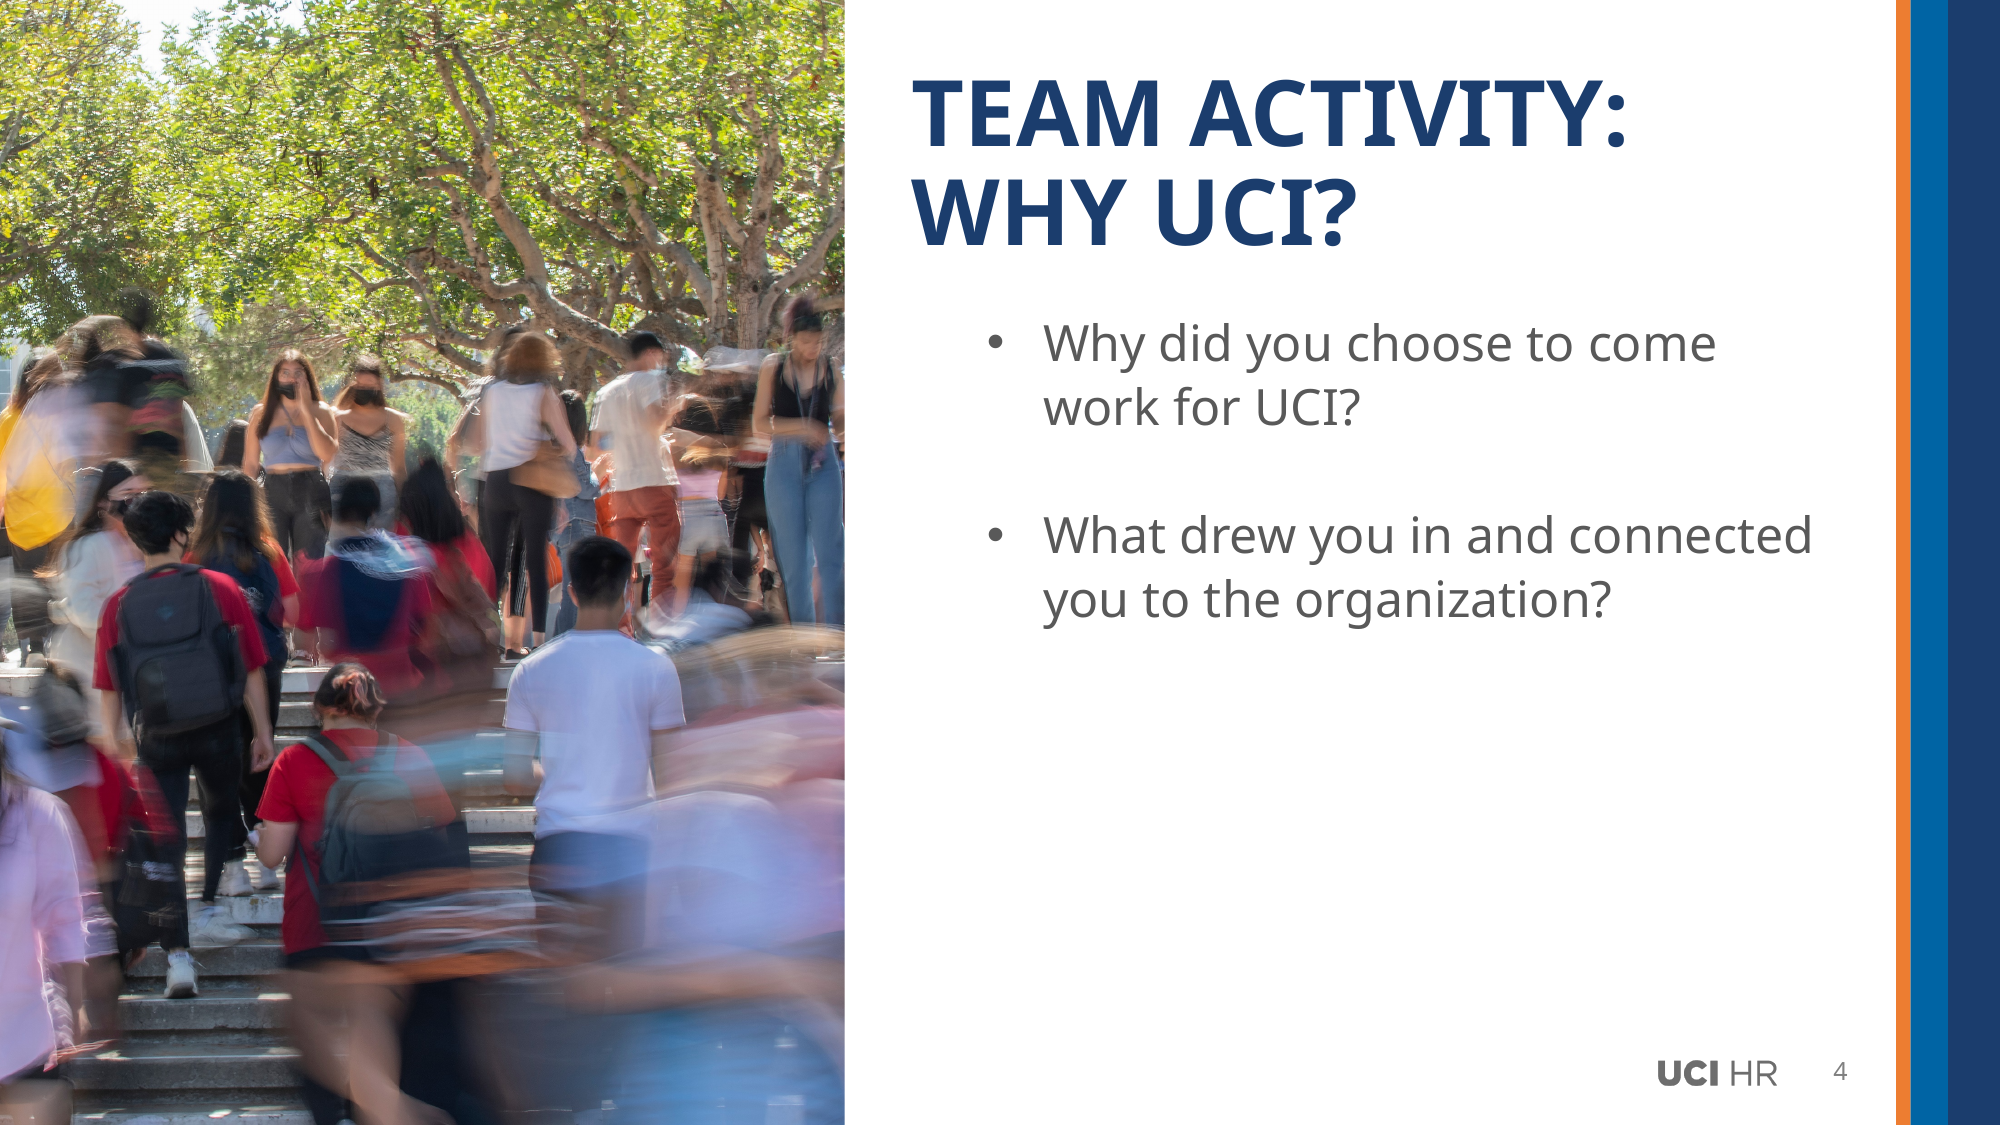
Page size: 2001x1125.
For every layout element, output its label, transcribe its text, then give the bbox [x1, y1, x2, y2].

list Why did you choose to come work for UCI? What drew you in and connected you to the organization? [896, 299, 1844, 1014]
slide_number 4 [1412, 1042, 1863, 1103]
picture [0, 0, 845, 1125]
title TEAM ACTIVITY: WHY UCI? [896, 59, 1844, 278]
